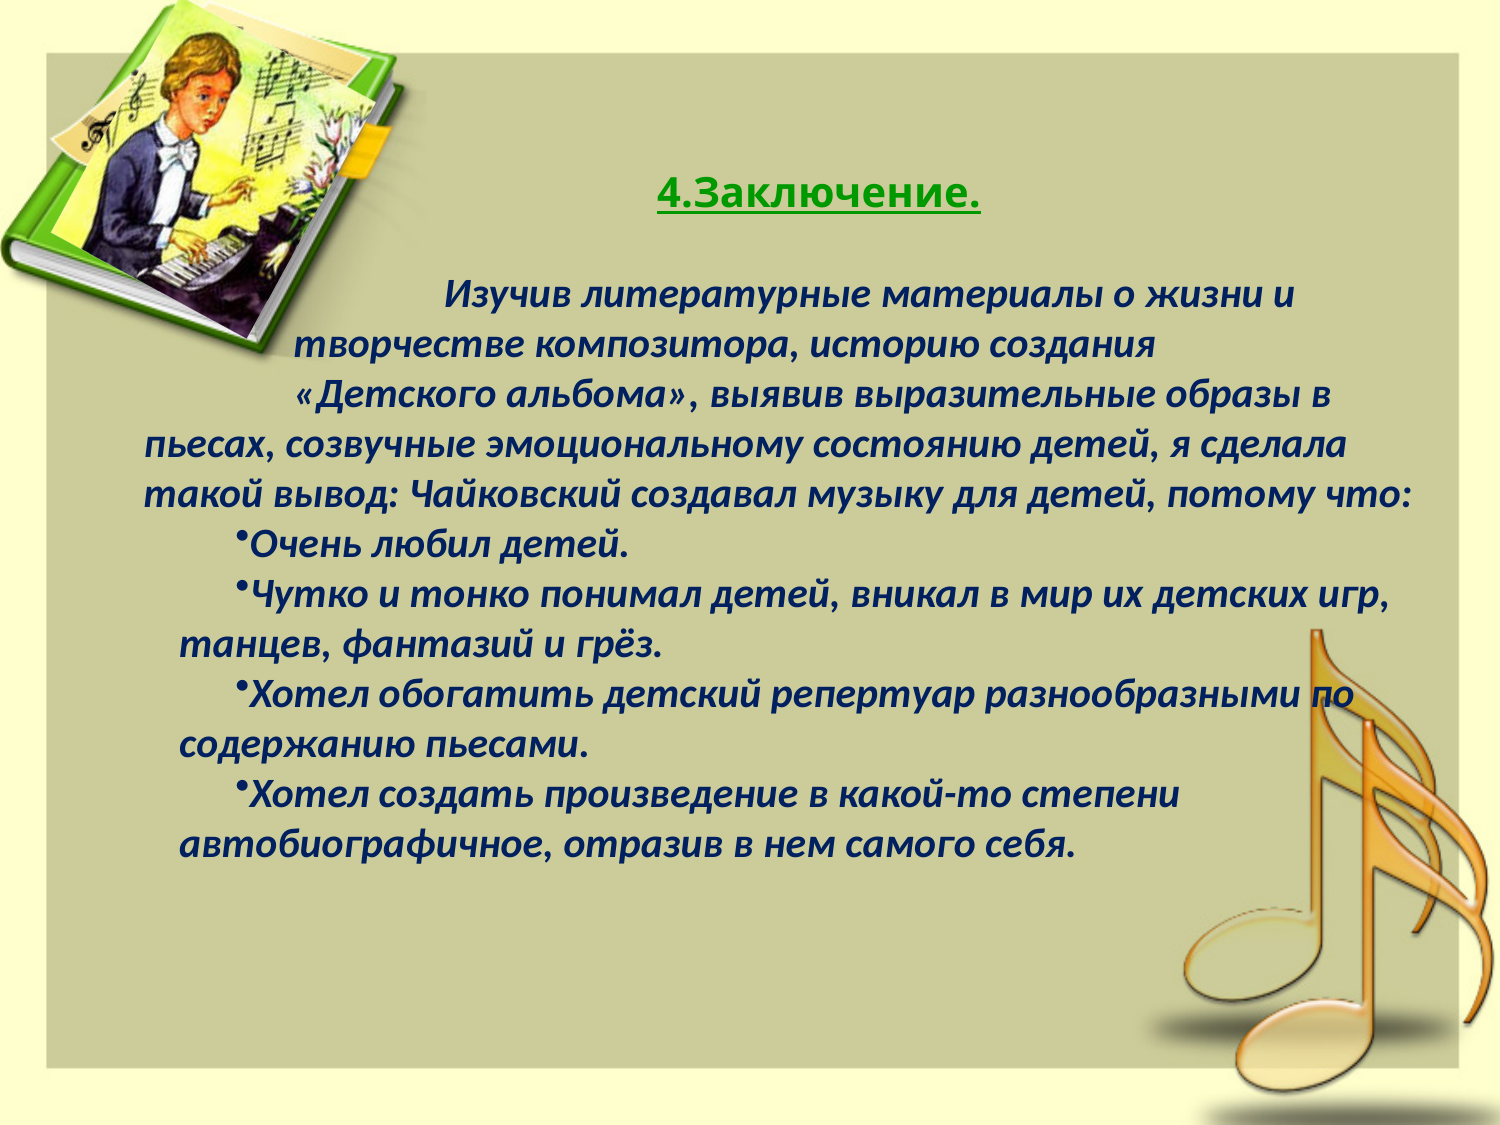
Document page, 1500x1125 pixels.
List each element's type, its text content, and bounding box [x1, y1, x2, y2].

text_box 4.Заключение. Изучив литературные материалы о жизни и творчестве композитора, историю создания «Детского альбома», выявив выразительные образы в пьесах, созвучные эмоциональному состоянию детей, я сделала такой вывод: Чайковский создавал музыку для детей, потому что: Очень любил детей. Чутко и тонко понимал детей, вникал в мир их детских игр, танцев, фантазий и грёз. Хотел обогатить детский репертуар разнообразными по содержанию пьесами. Хотел создать произведение в какой-то степени автобиографичное, отразив в нем самого себя. [128, 158, 1454, 974]
picture [0, 0, 1500, 1125]
